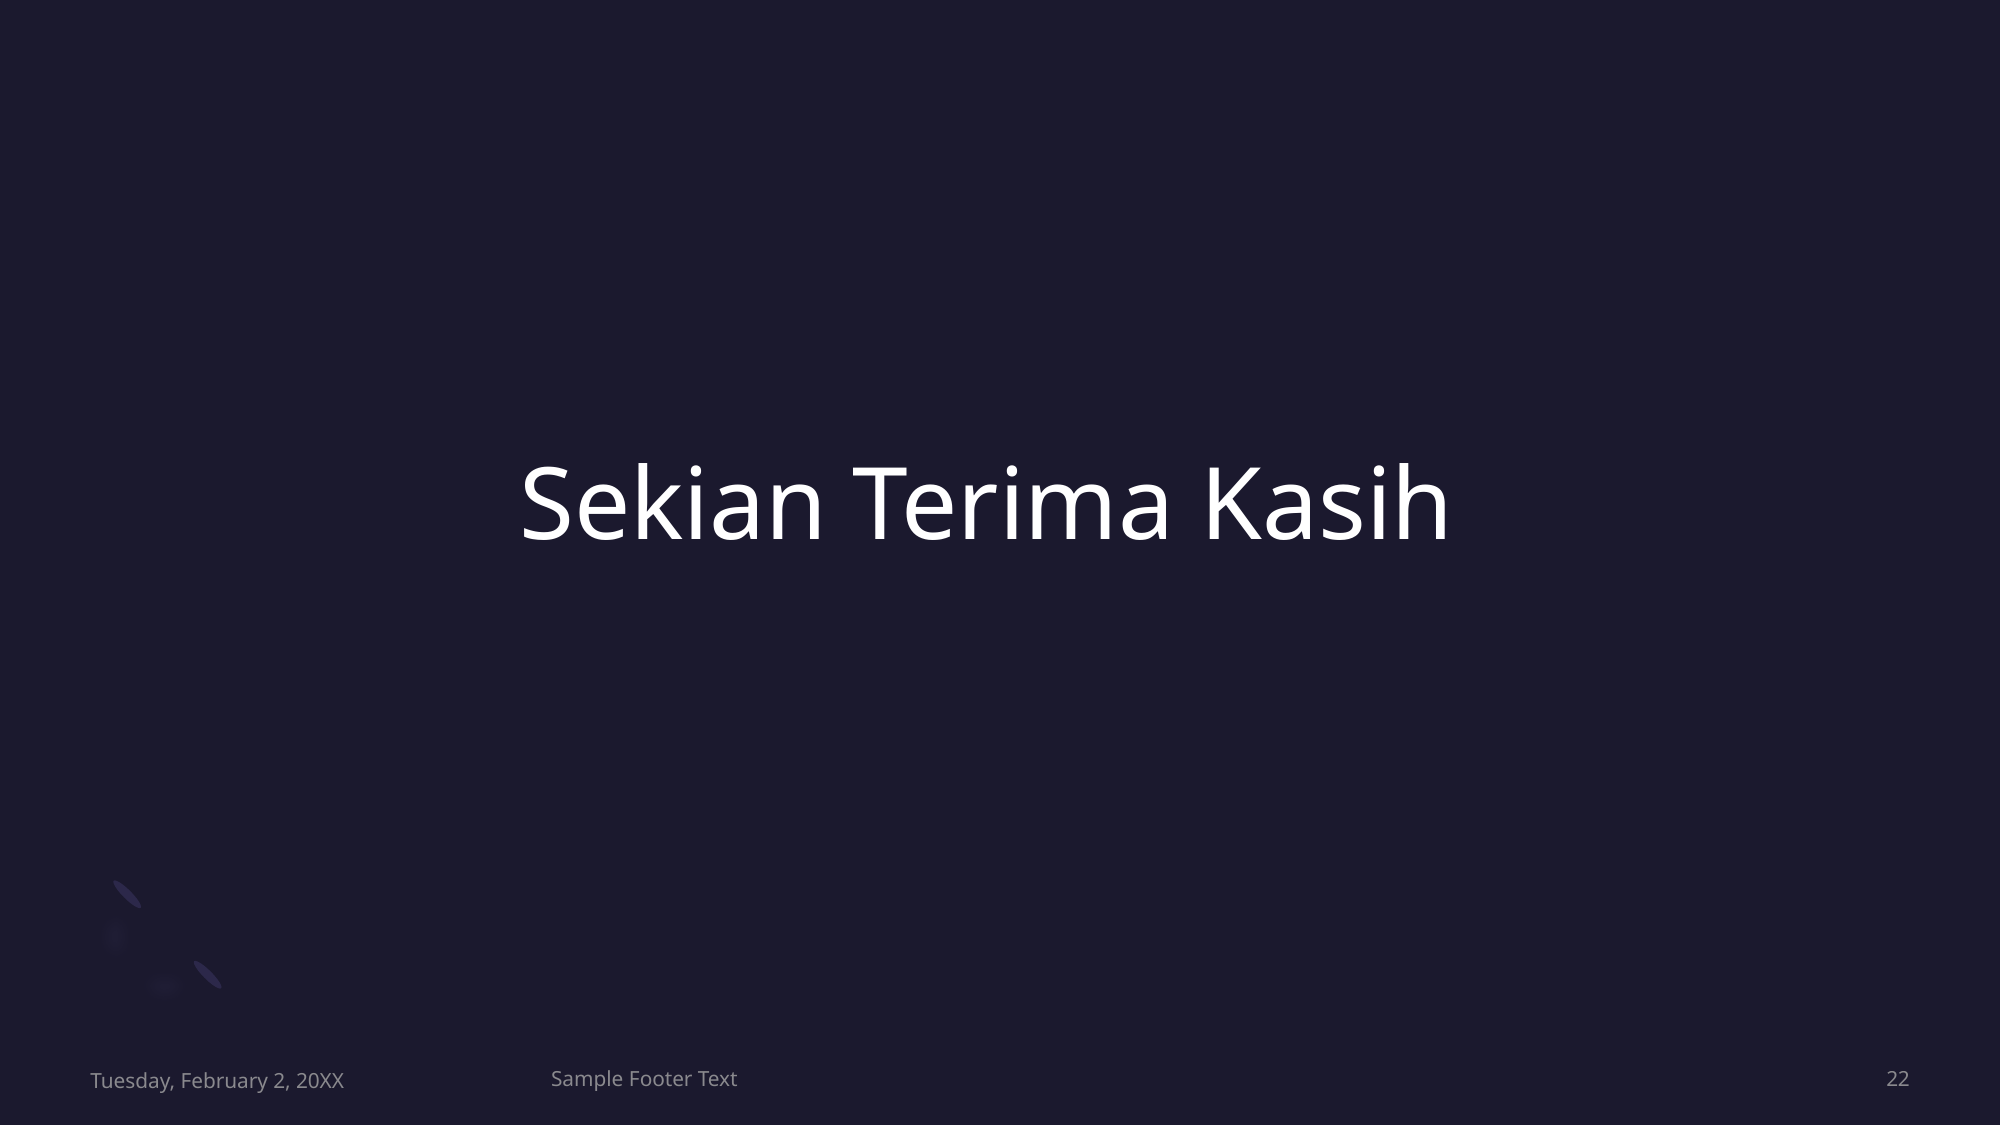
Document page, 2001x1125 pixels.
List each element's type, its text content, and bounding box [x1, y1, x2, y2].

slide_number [90, 1067, 522, 1093]
slide_number 22 [1632, 1067, 1910, 1093]
title Sekian Terima Kasih [90, 453, 1910, 672]
footer Sample Footer Text [551, 1067, 1598, 1093]
